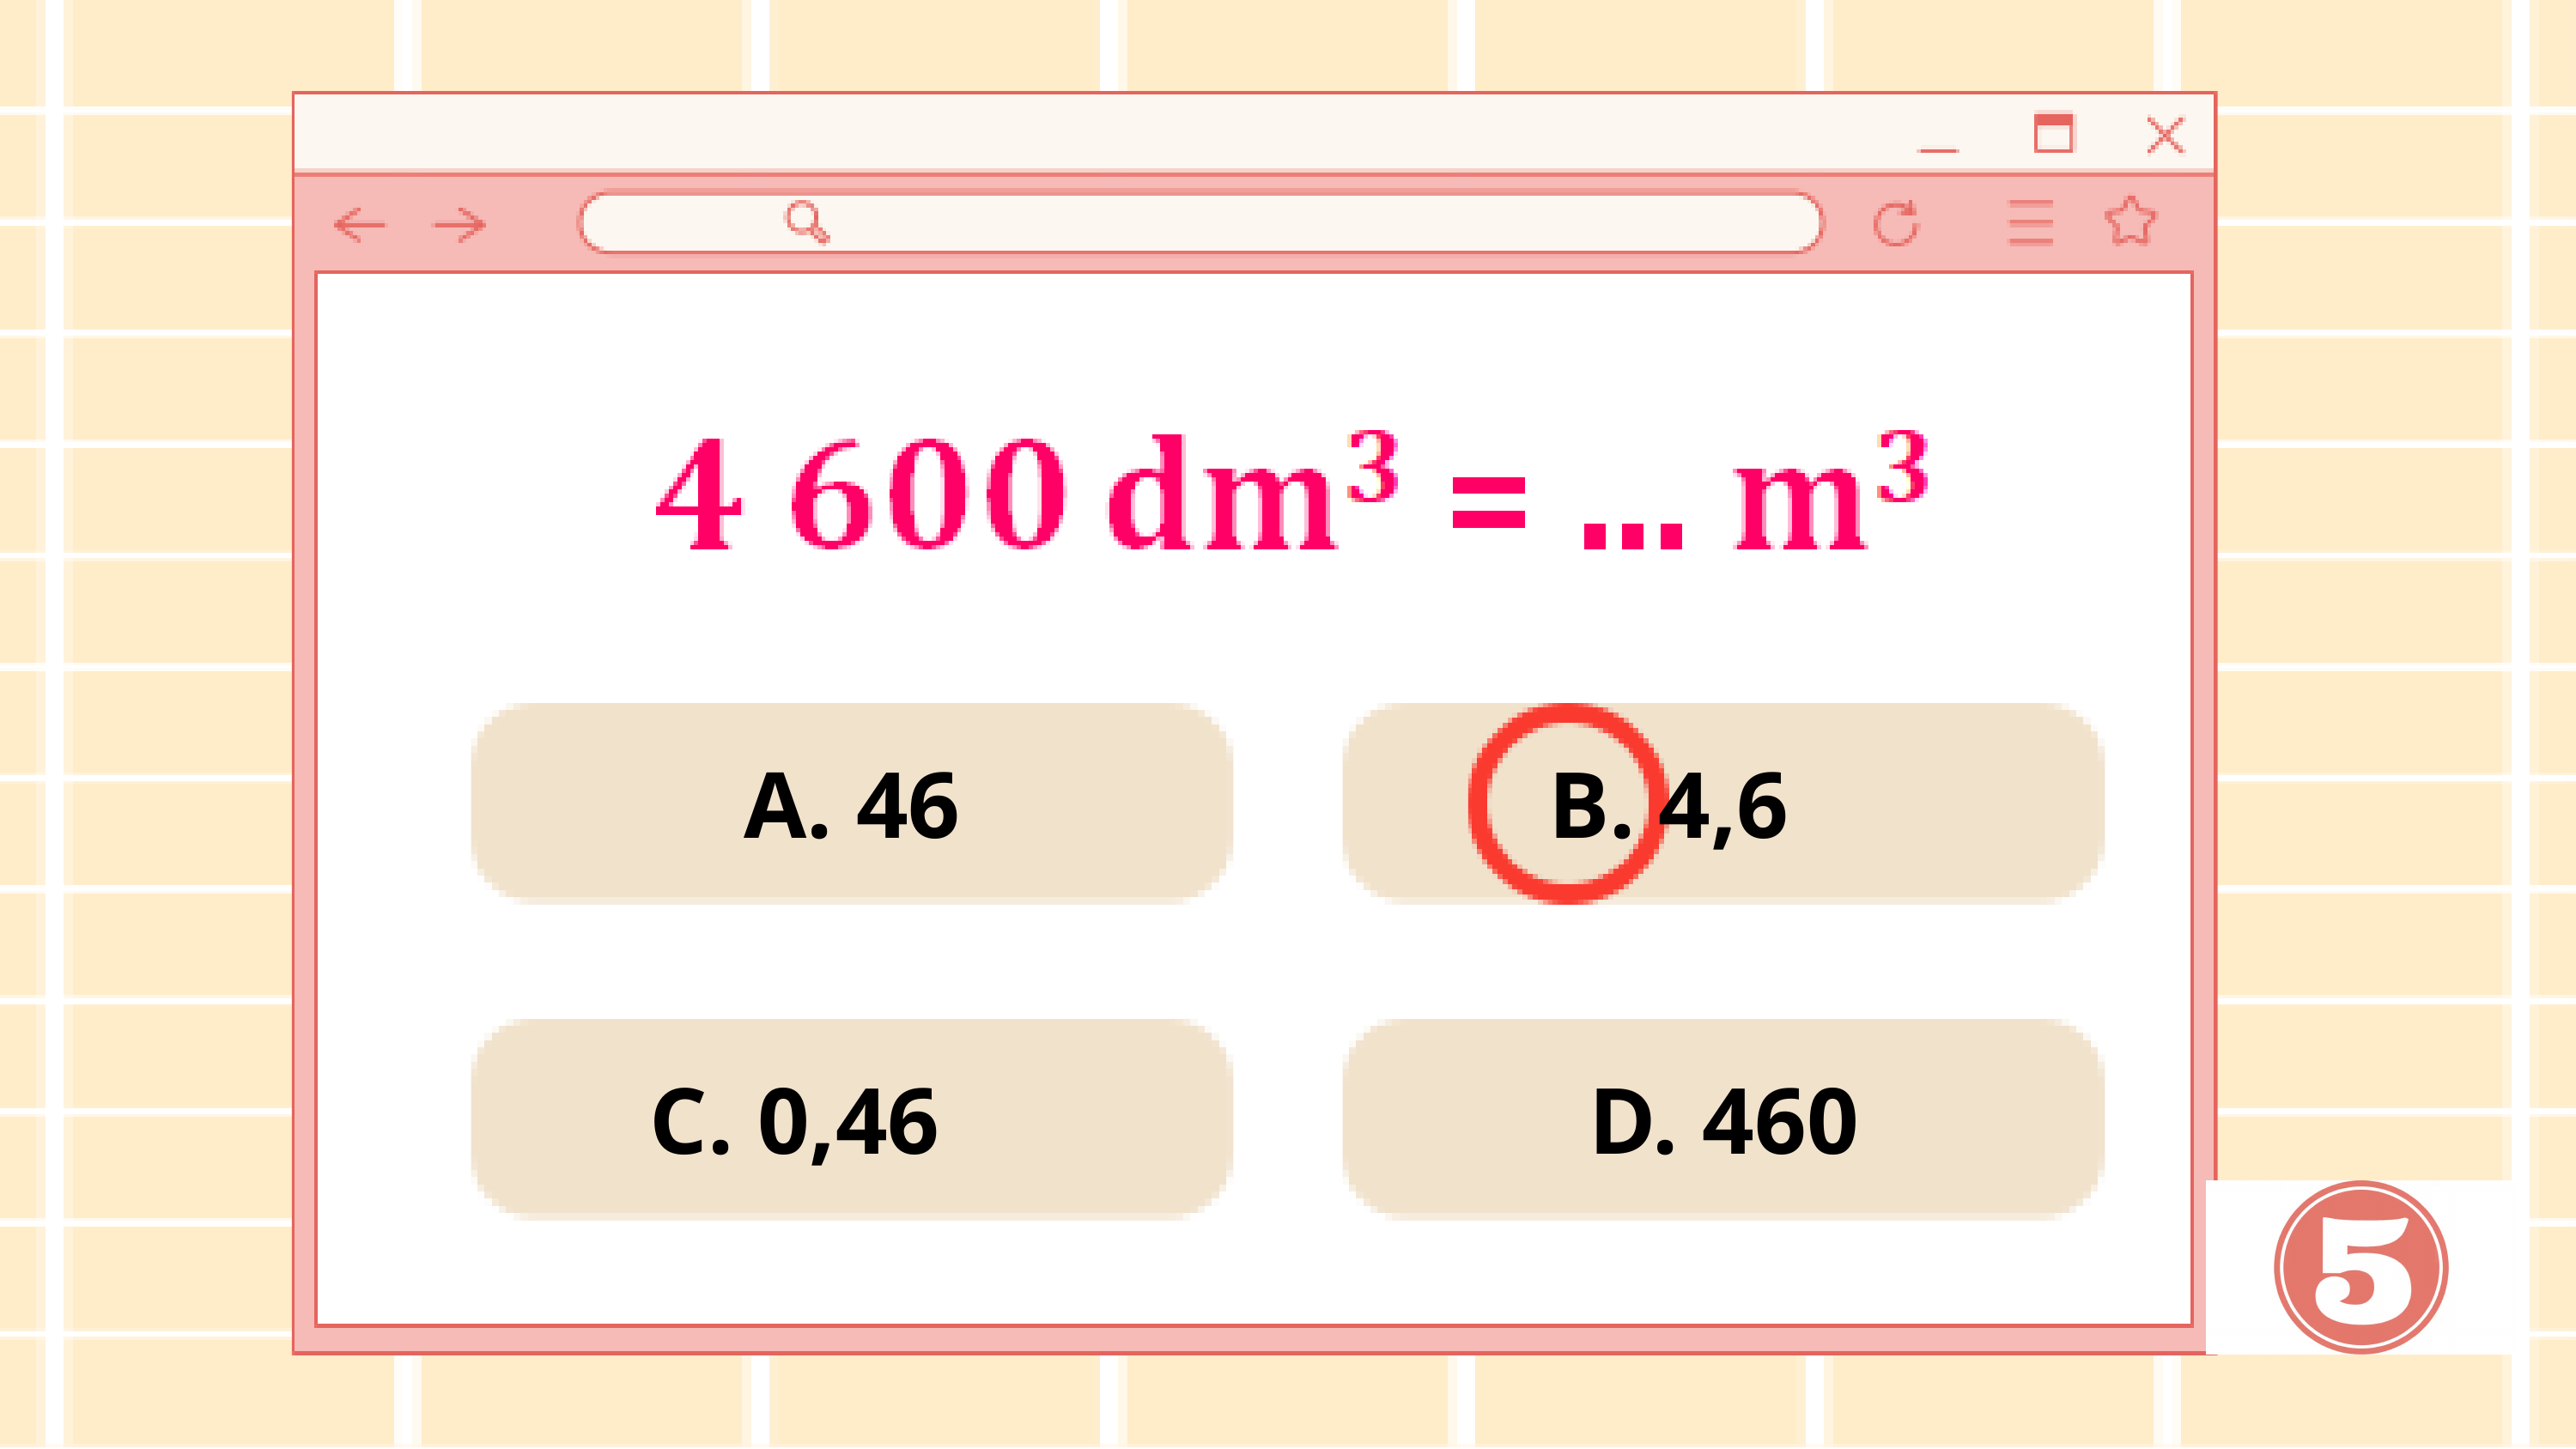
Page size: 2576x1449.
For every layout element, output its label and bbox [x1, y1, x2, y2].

text_box [0, 0, 2576, 1447]
text_box [291, 91, 2218, 1355]
text_box [2204, 1179, 2518, 1355]
